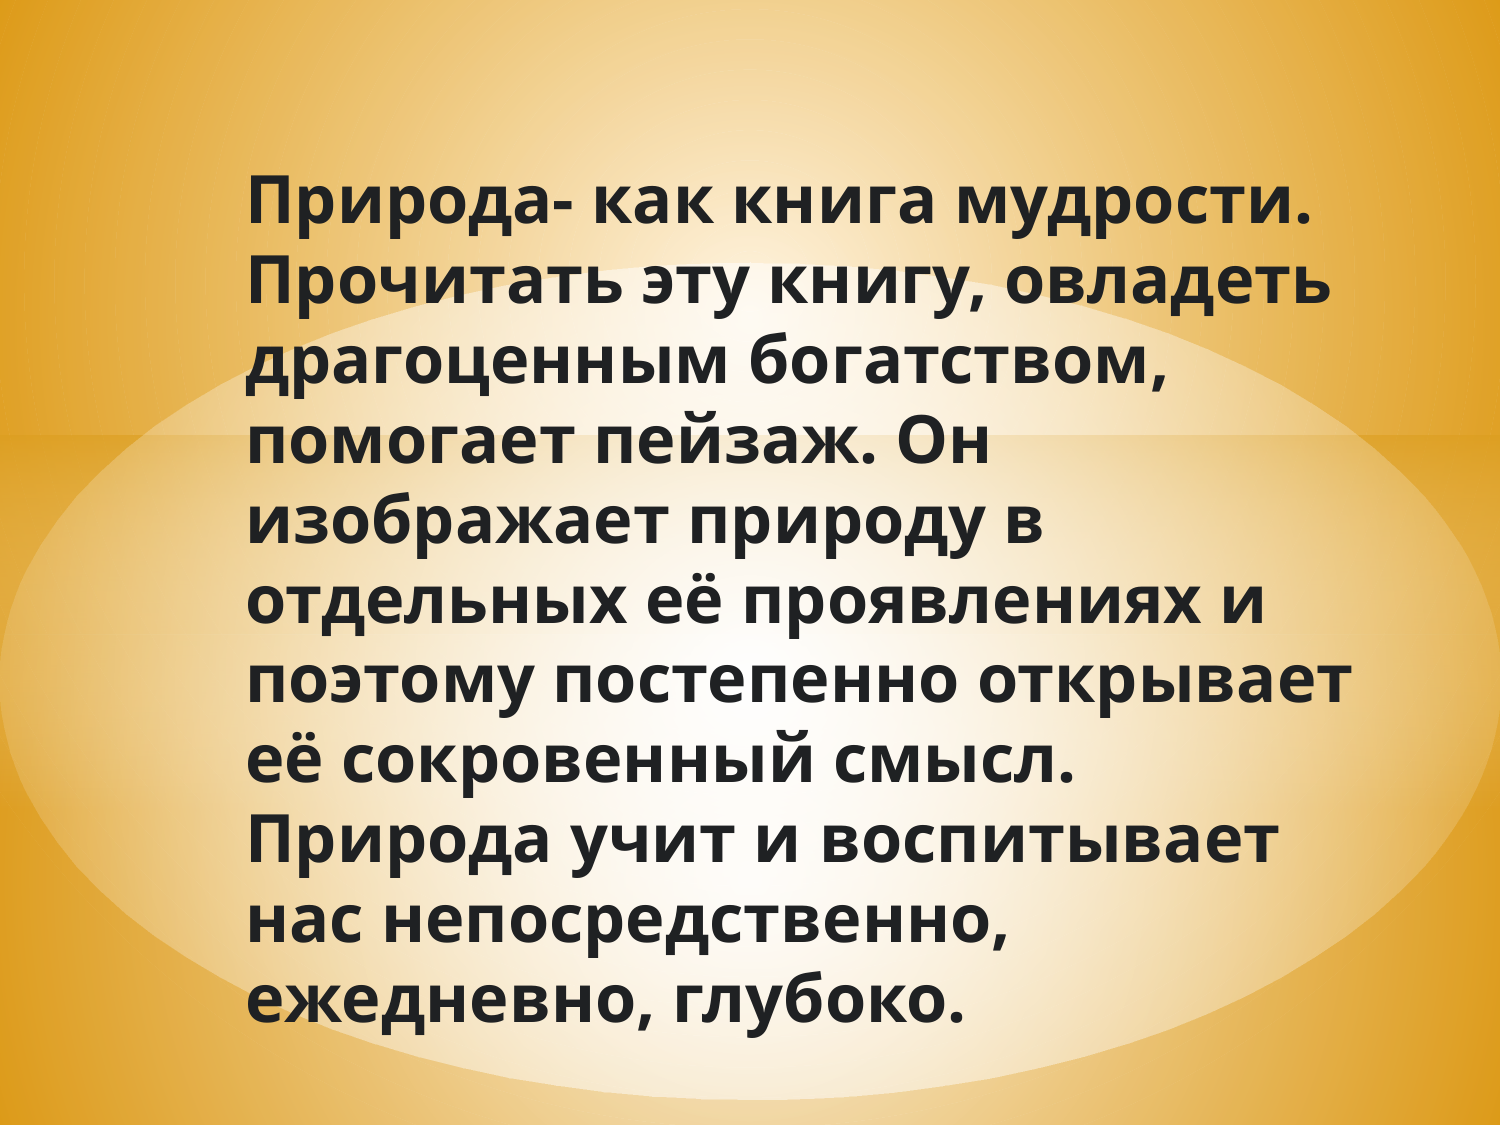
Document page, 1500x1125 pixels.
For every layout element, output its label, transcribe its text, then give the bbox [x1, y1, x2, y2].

subtitle Природа- как книга мудрости. Прочитать эту книгу, овладеть драгоценным богатством, помогает пейзаж. Он изображает природу в отдельных её проявлениях и поэтому постепенно открывает её сокровенный смысл. Природа учит и воспитывает нас непосредственно, ежедневно, глубоко. [230, 149, 1391, 891]
